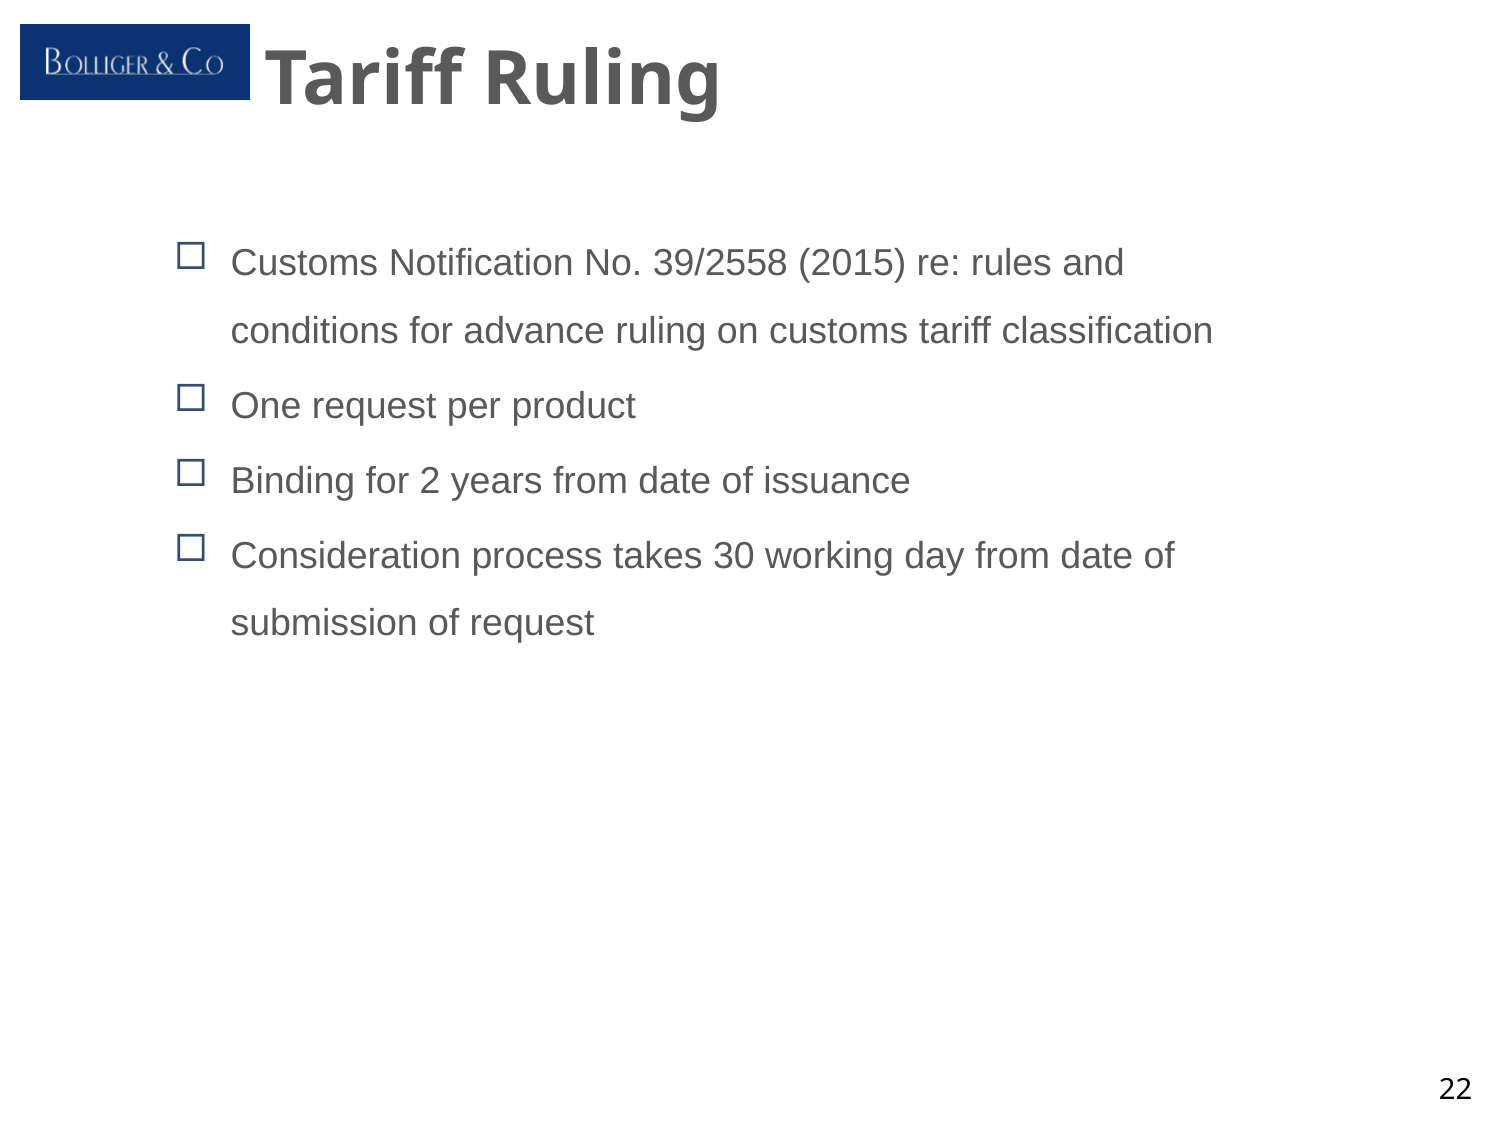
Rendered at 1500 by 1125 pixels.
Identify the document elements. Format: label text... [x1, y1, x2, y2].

title Tariff Ruling [249, 0, 1500, 151]
list Customs Notification No. 39/2558 (2015) re: rules and conditions for advance ruling on customs tariff classification One request per product Binding for 2 years from date of issuance Consideration process takes 30 working day from date of submission of request [159, 207, 1306, 1048]
picture [20, 24, 249, 100]
slide_number 22 [1274, 1062, 1488, 1125]
